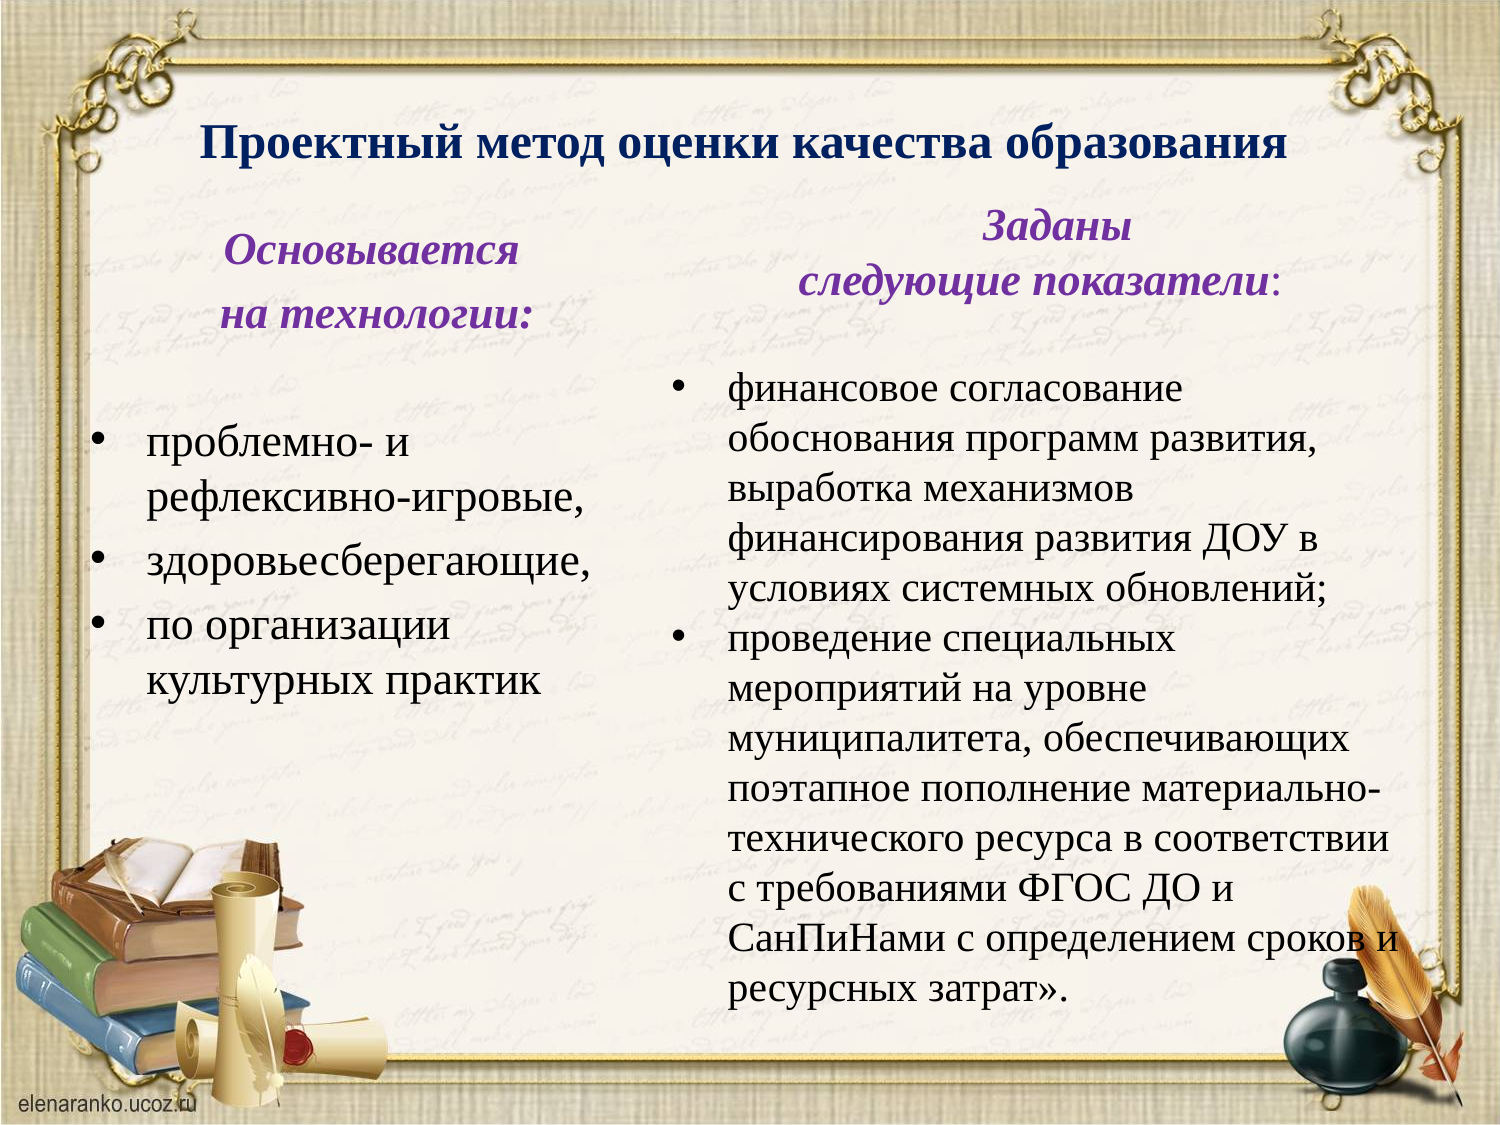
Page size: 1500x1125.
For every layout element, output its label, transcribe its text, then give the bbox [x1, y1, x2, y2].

title Проектный метод оценки качества образования [75, 45, 1425, 210]
list Основывается на технологии: проблемно- и рефлексивно-игровые, здоровьесберегающие, по организации культурных практик [75, 210, 656, 809]
list Заданы следующие показатели: финансовое согласование обоснования программ развития, выработка механизмов финансирования развития ДОУ в условиях системных обновлений; проведение специальных мероприятий на уровне муниципалитета, обеспечивающих поэтапное пополнение материально-технического ресурса в соответствии с требованиями ФГОС ДО и СанПиНами с определением сроков и ресурсных затрат». [656, 187, 1425, 1043]
picture [0, 0, 1500, 1125]
